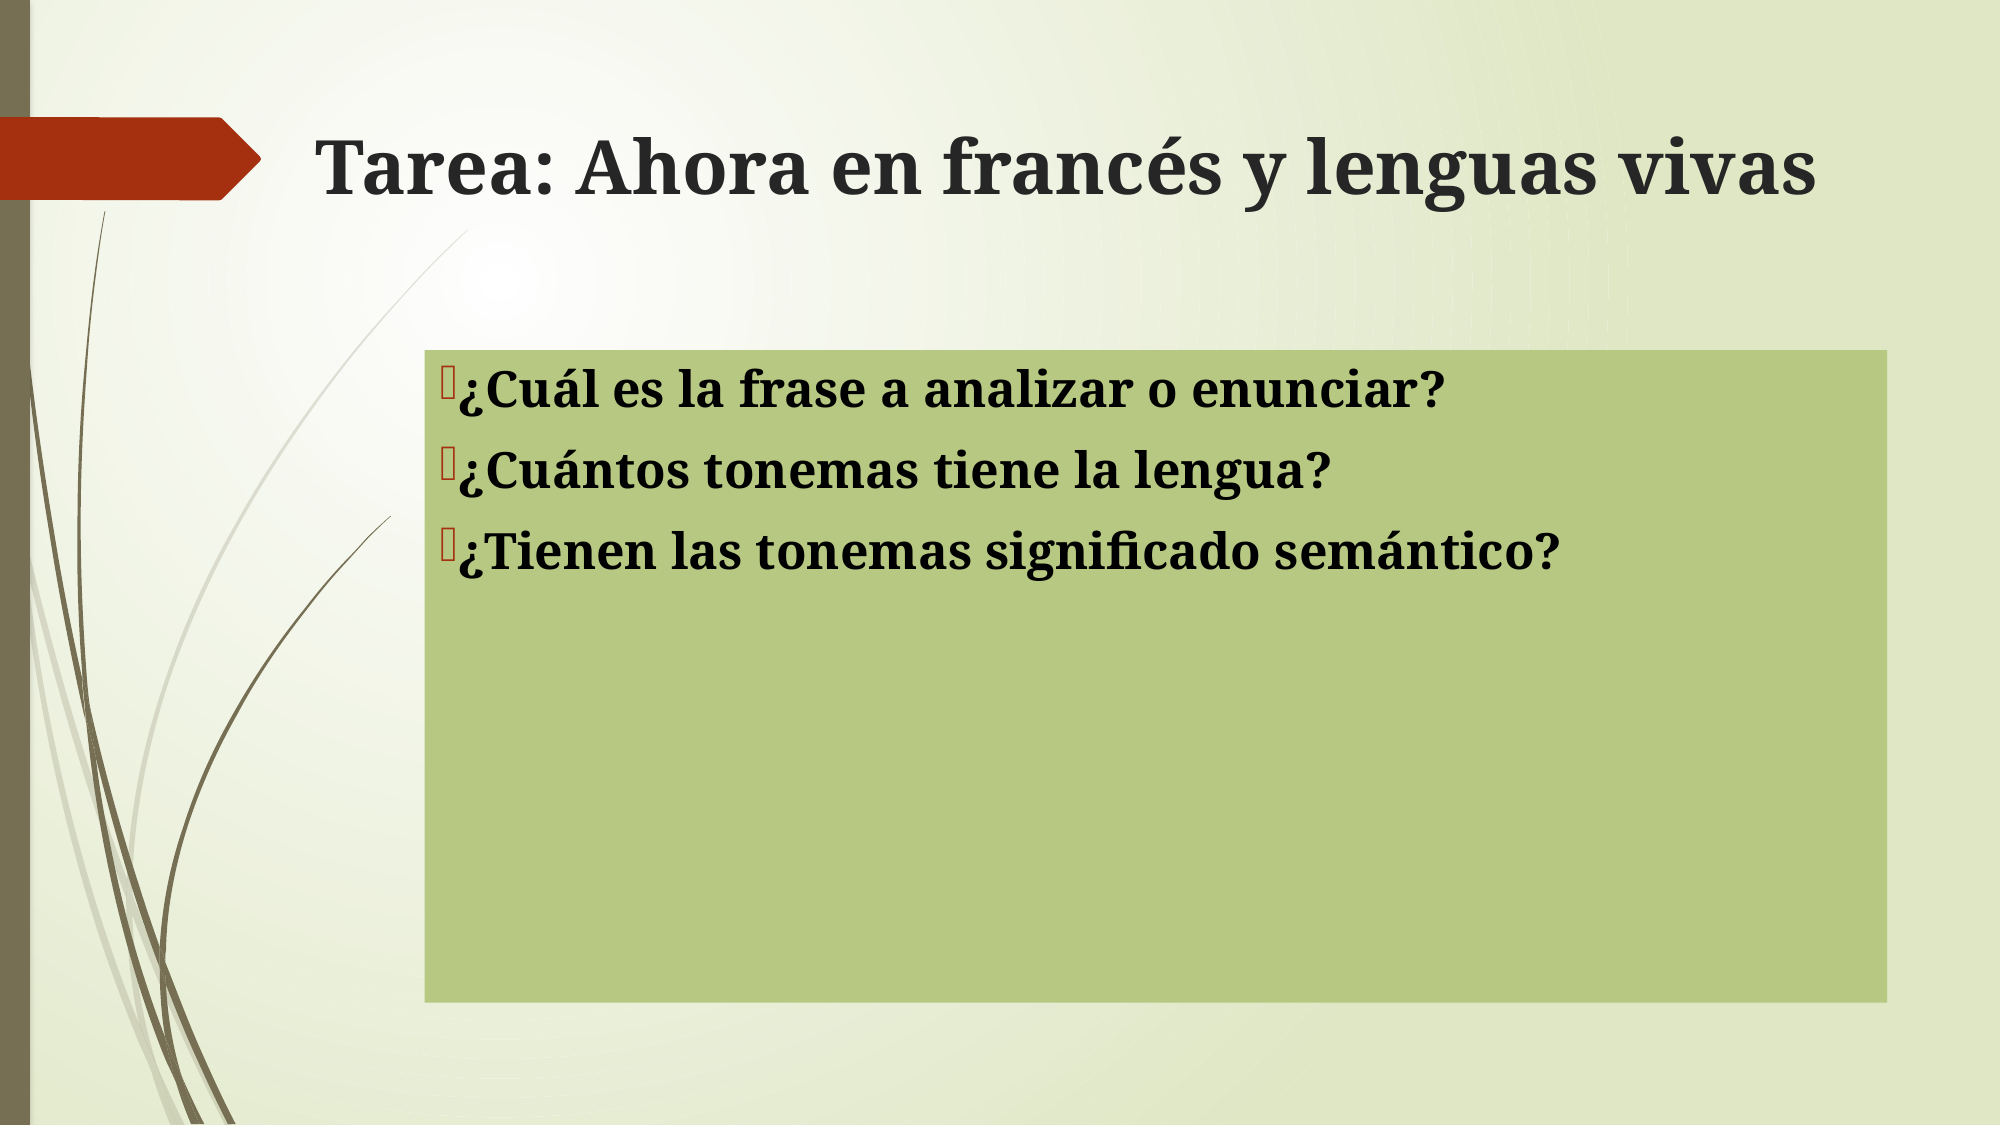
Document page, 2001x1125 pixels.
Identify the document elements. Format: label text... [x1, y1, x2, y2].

list ¿Cuál es la frase a analizar o enunciar? ¿Cuántos tonemas tiene la lengua? ¿Tienen las tonemas significado semántico? [424, 350, 1888, 1003]
title Tarea: Ahora en francés y lenguas vivas [300, 112, 1872, 323]
